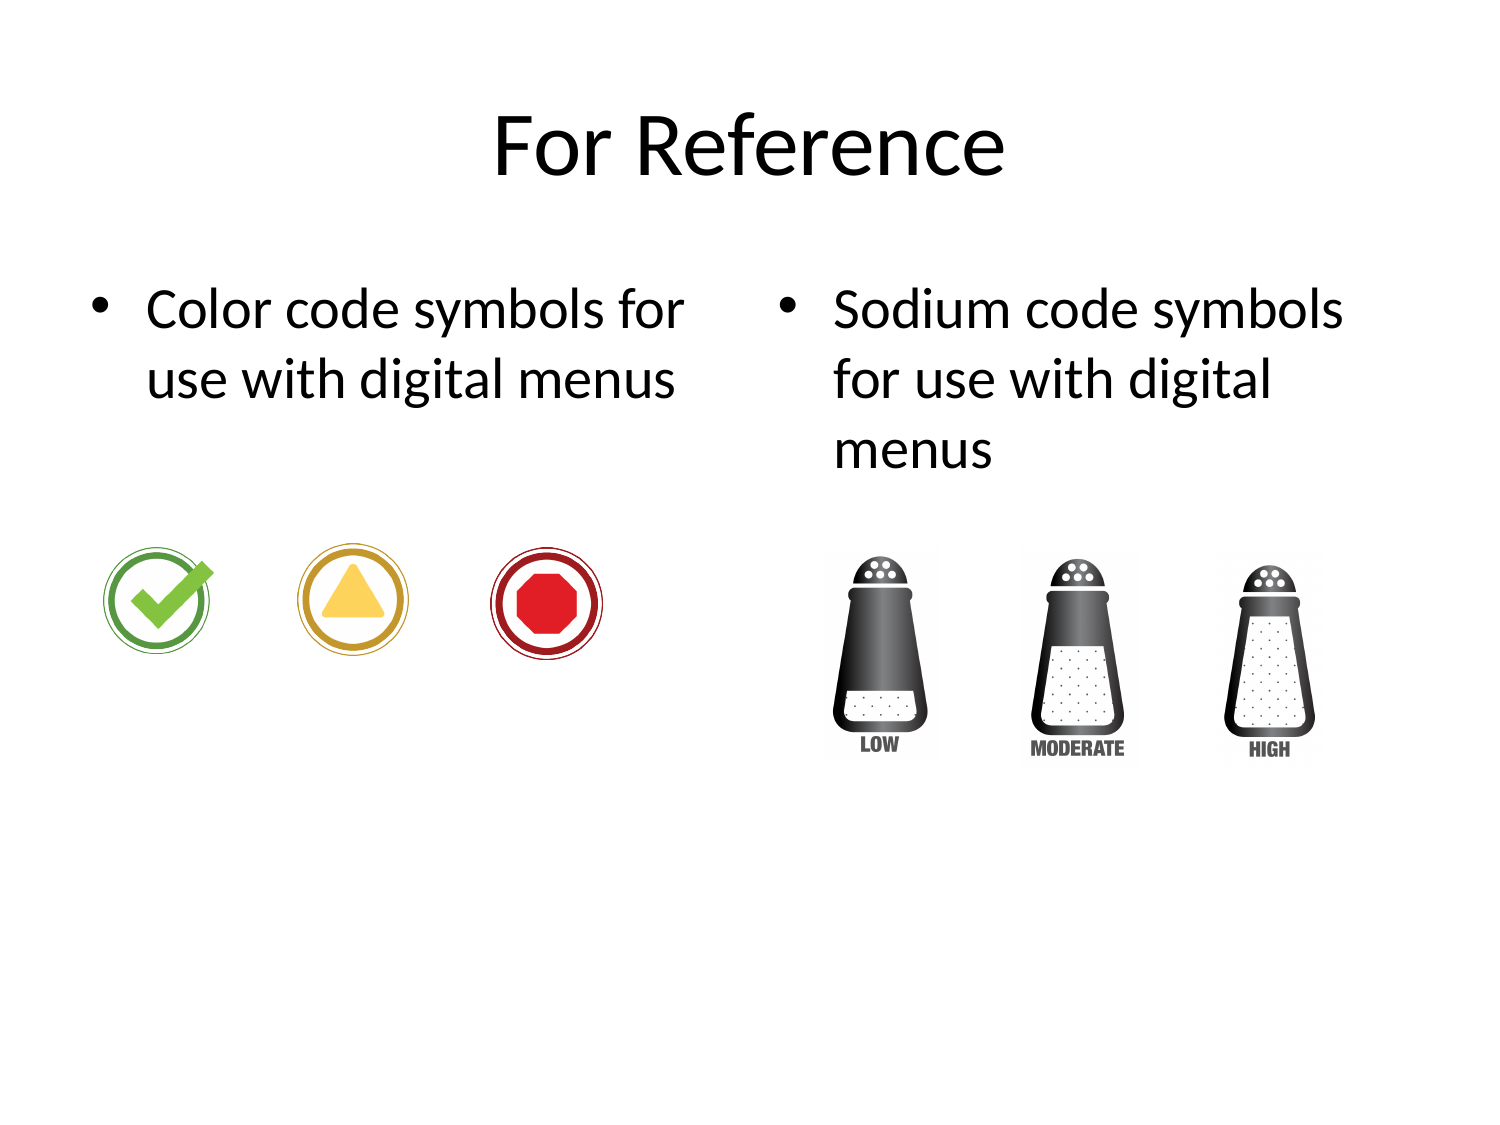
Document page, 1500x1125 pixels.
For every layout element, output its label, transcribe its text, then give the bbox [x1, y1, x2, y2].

picture [296, 543, 410, 656]
picture [1019, 547, 1140, 768]
picture [1214, 552, 1326, 768]
title For Reference [75, 45, 1425, 233]
list Color code symbols for use with digital menus [75, 262, 738, 1005]
picture [824, 546, 940, 761]
list Sodium code symbols for use with digital menus [762, 262, 1425, 1005]
picture [489, 547, 603, 660]
picture [102, 547, 214, 654]
